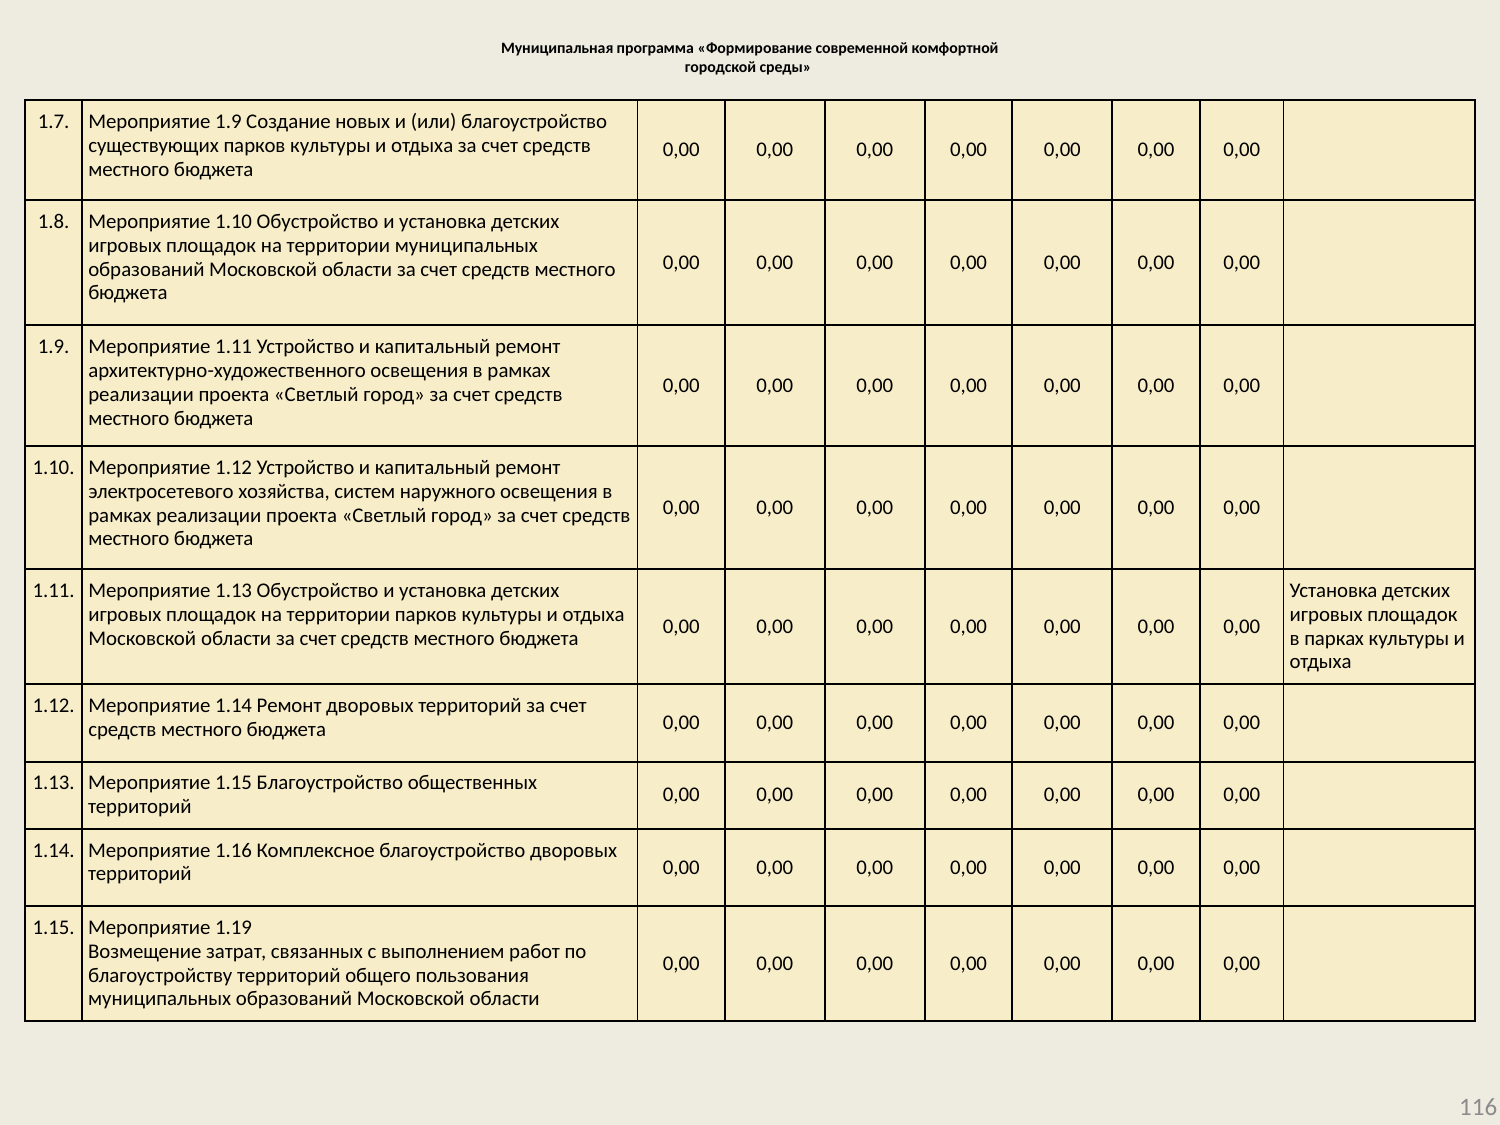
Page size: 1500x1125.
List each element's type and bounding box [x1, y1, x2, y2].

table_header [926, 101, 1011, 199]
table_cell [1013, 830, 1111, 905]
table_cell [826, 763, 924, 828]
table_cell [826, 907, 924, 1020]
table_cell [726, 447, 824, 568]
table_cell [26, 570, 81, 683]
table_cell [26, 447, 81, 568]
table_cell [826, 326, 924, 445]
table_cell [1013, 763, 1111, 828]
table_cell [926, 685, 1011, 761]
table_cell [83, 326, 637, 445]
table_cell [826, 201, 924, 324]
table_cell [726, 326, 824, 445]
table_cell [638, 570, 724, 683]
table_cell [926, 447, 1011, 568]
table_cell [638, 830, 724, 905]
table_cell [726, 201, 824, 324]
table_cell [926, 570, 1011, 683]
table_cell [1284, 830, 1474, 905]
table_cell [1113, 201, 1199, 324]
table_cell [638, 447, 724, 568]
table_cell [1013, 447, 1111, 568]
table_cell [926, 201, 1011, 324]
table_cell [83, 570, 637, 683]
table_cell [638, 685, 724, 761]
table_cell [926, 907, 1011, 1020]
table_cell [638, 201, 724, 324]
table_cell [638, 763, 724, 828]
table_cell [638, 907, 724, 1020]
table_cell [726, 830, 824, 905]
table_cell [826, 447, 924, 568]
table_cell [26, 685, 81, 761]
table_header [638, 101, 724, 199]
table_cell [1284, 907, 1474, 1020]
table_cell [1284, 447, 1474, 568]
table_cell [1284, 570, 1474, 683]
table_cell [1113, 830, 1199, 905]
table_cell [1201, 201, 1283, 324]
table_cell [926, 326, 1011, 445]
table_header [26, 101, 81, 199]
table_header [726, 101, 824, 199]
table_cell [726, 907, 824, 1020]
table_cell [1284, 326, 1474, 445]
table_cell [1284, 763, 1474, 828]
table_cell [1013, 685, 1111, 761]
table_cell [1201, 447, 1283, 568]
table_cell [1284, 685, 1474, 761]
table_header [1113, 101, 1199, 199]
table_cell [1201, 685, 1283, 761]
table_cell [1113, 570, 1199, 683]
table_cell [26, 907, 81, 1020]
table_header [1284, 101, 1474, 199]
table_cell [826, 570, 924, 683]
table_header [1201, 101, 1283, 199]
table_cell [826, 685, 924, 761]
table_cell [1201, 830, 1283, 905]
table_header [826, 101, 924, 199]
table_header [83, 101, 637, 199]
table_cell [1201, 570, 1283, 683]
table_cell [1113, 685, 1199, 761]
table_cell [1201, 763, 1283, 828]
table_cell [83, 763, 637, 828]
table_cell [1113, 326, 1199, 445]
table_cell [726, 570, 824, 683]
table_cell [1113, 763, 1199, 828]
table_cell [83, 685, 637, 761]
table_cell [1013, 907, 1111, 1020]
table_header [1013, 101, 1111, 199]
table_cell [638, 326, 724, 445]
table_cell [726, 685, 824, 761]
table_cell [26, 763, 81, 828]
table_cell [1013, 201, 1111, 324]
table_cell [83, 447, 637, 568]
table_cell [1201, 907, 1283, 1020]
table_cell [26, 830, 81, 905]
table_cell [926, 830, 1011, 905]
table_cell [83, 201, 637, 324]
table_cell [26, 326, 81, 445]
title [75, 12, 1425, 99]
table_cell [83, 830, 637, 905]
table_cell [1013, 570, 1111, 683]
table_cell [826, 830, 924, 905]
table_cell [26, 201, 81, 324]
table_cell [1284, 201, 1474, 324]
table_cell [1113, 447, 1199, 568]
table_cell [726, 763, 824, 828]
slide_number [1162, 1074, 1500, 1125]
table_cell [926, 763, 1011, 828]
table_cell [83, 907, 637, 1020]
table_cell [1013, 326, 1111, 445]
table_cell [1201, 326, 1283, 445]
table_cell [1113, 907, 1199, 1020]
